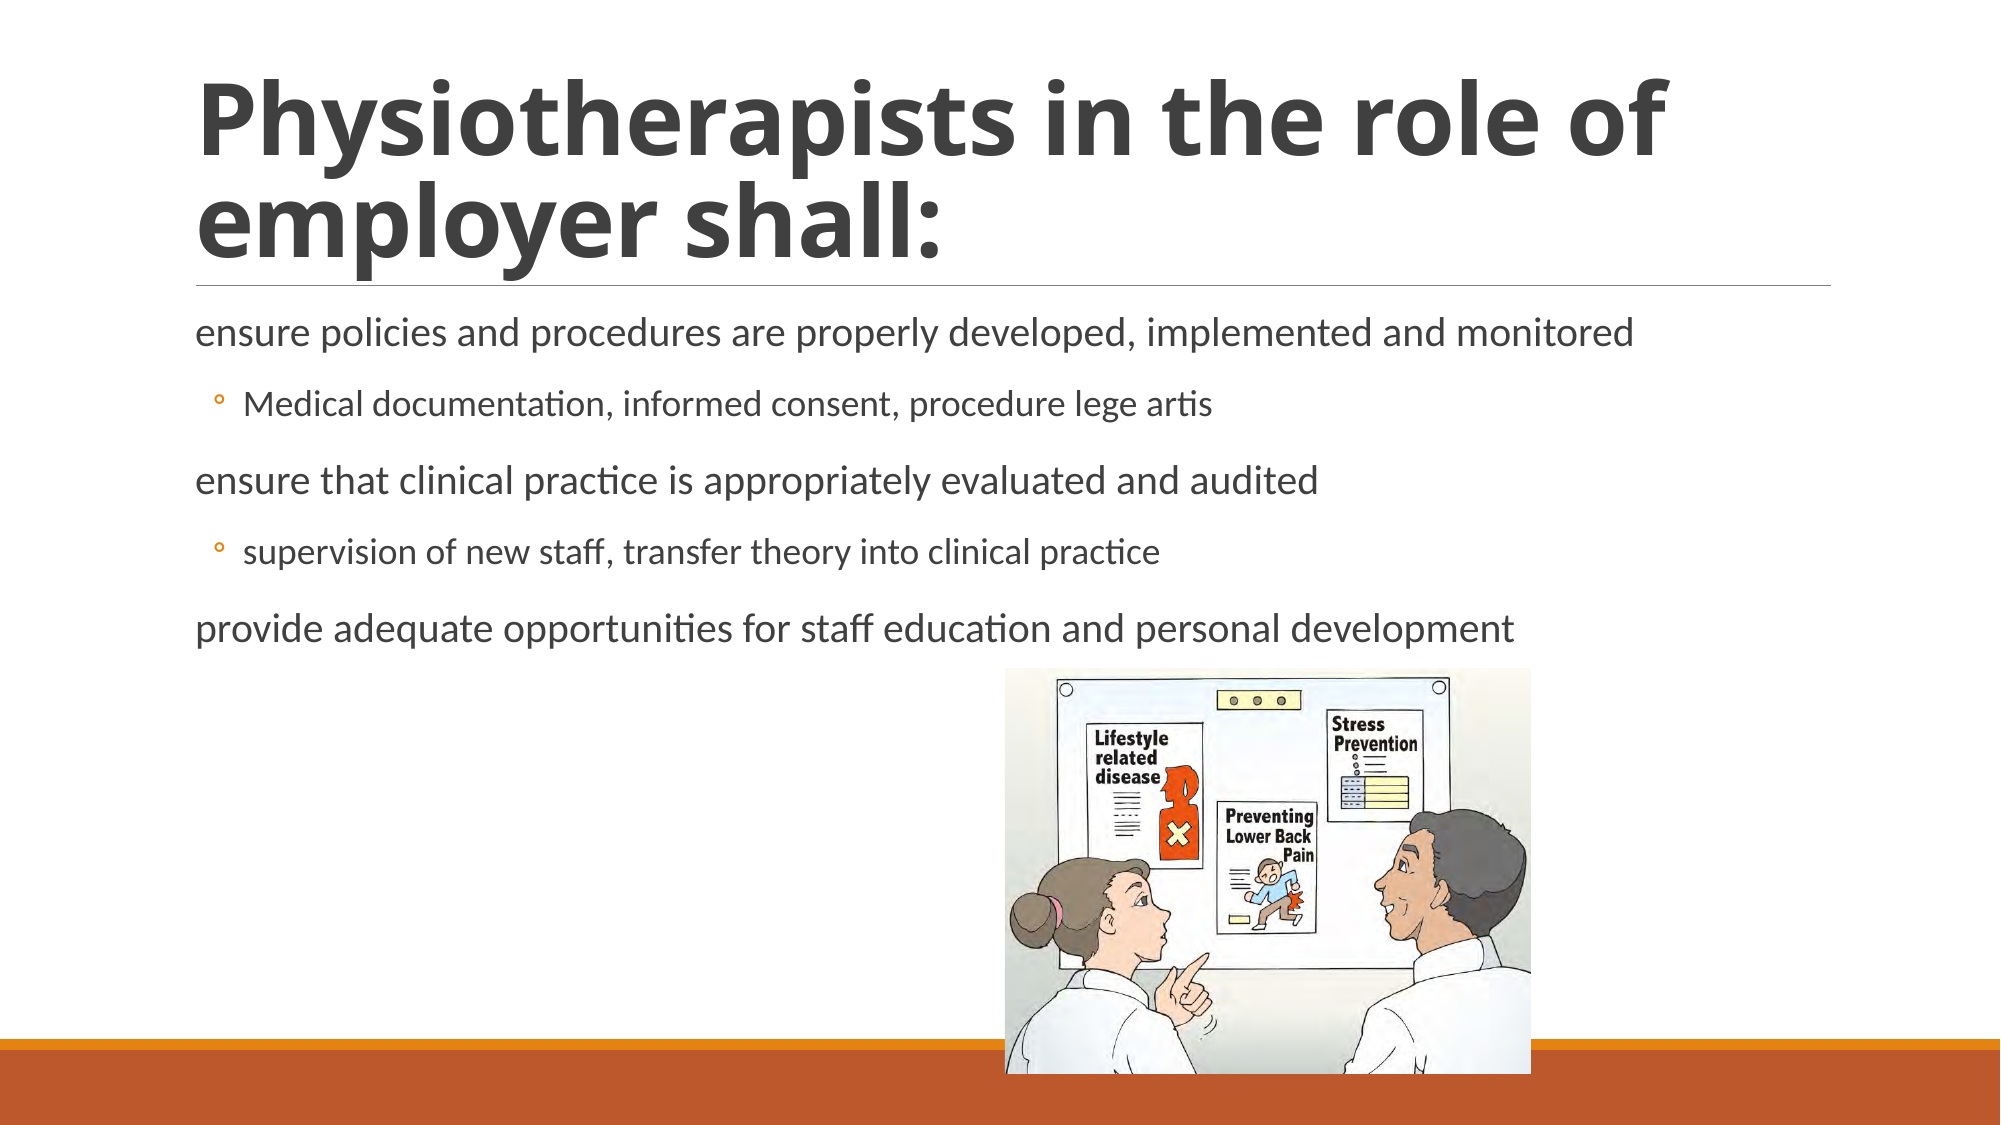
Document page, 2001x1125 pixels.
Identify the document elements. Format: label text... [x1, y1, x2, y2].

picture [1004, 668, 1532, 1074]
list ensure policies and procedures are properly developed, implemented and monitored Medical documentation, informed consent, procedure lege artis ensure that clinical practice is appropriately evaluated and audited supervision of new staff, transfer theory into clinical practice provide adequate opportunities for staff education and personal development [180, 302, 1830, 963]
title Physiotherapists in the role of employer shall: [180, 47, 1830, 285]
